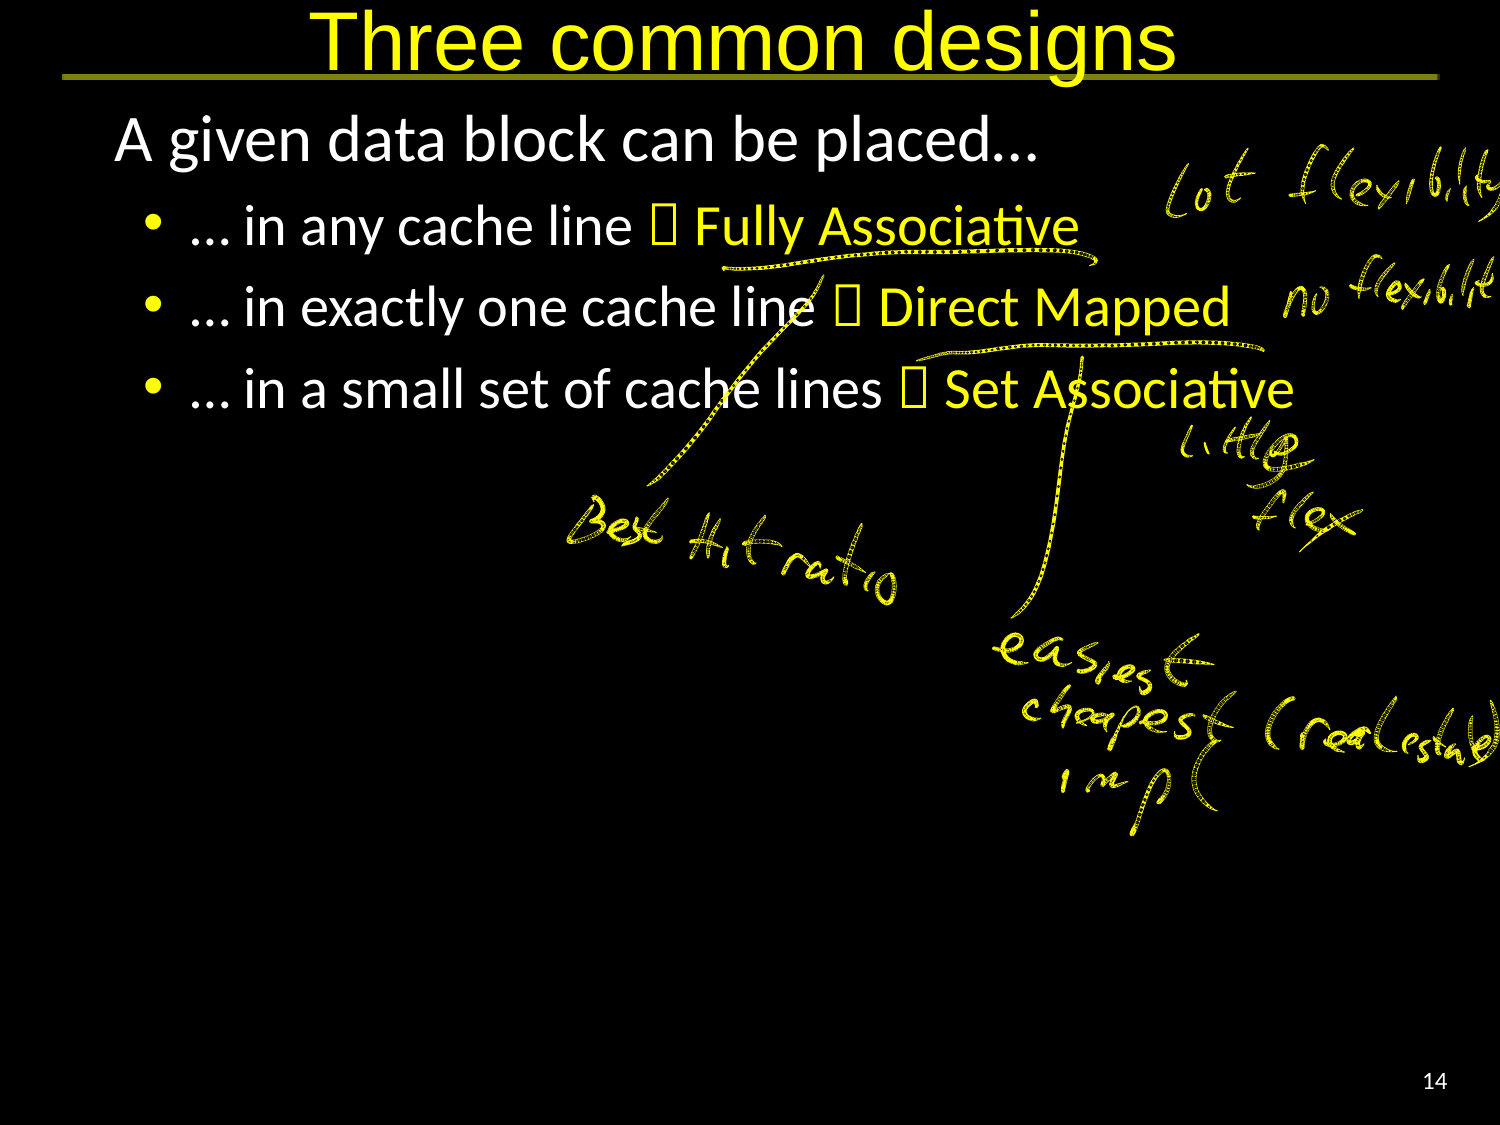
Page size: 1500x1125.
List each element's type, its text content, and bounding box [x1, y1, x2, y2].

title Three common designs [50, 0, 1438, 75]
picture [560, 137, 1500, 844]
picture [62, 74, 1440, 80]
list A given data block can be placed… … in any cache line  Fully Associative … in exactly one cache line  Direct Mapped … in a small set of cache lines  Set Associative [99, 87, 1463, 1063]
